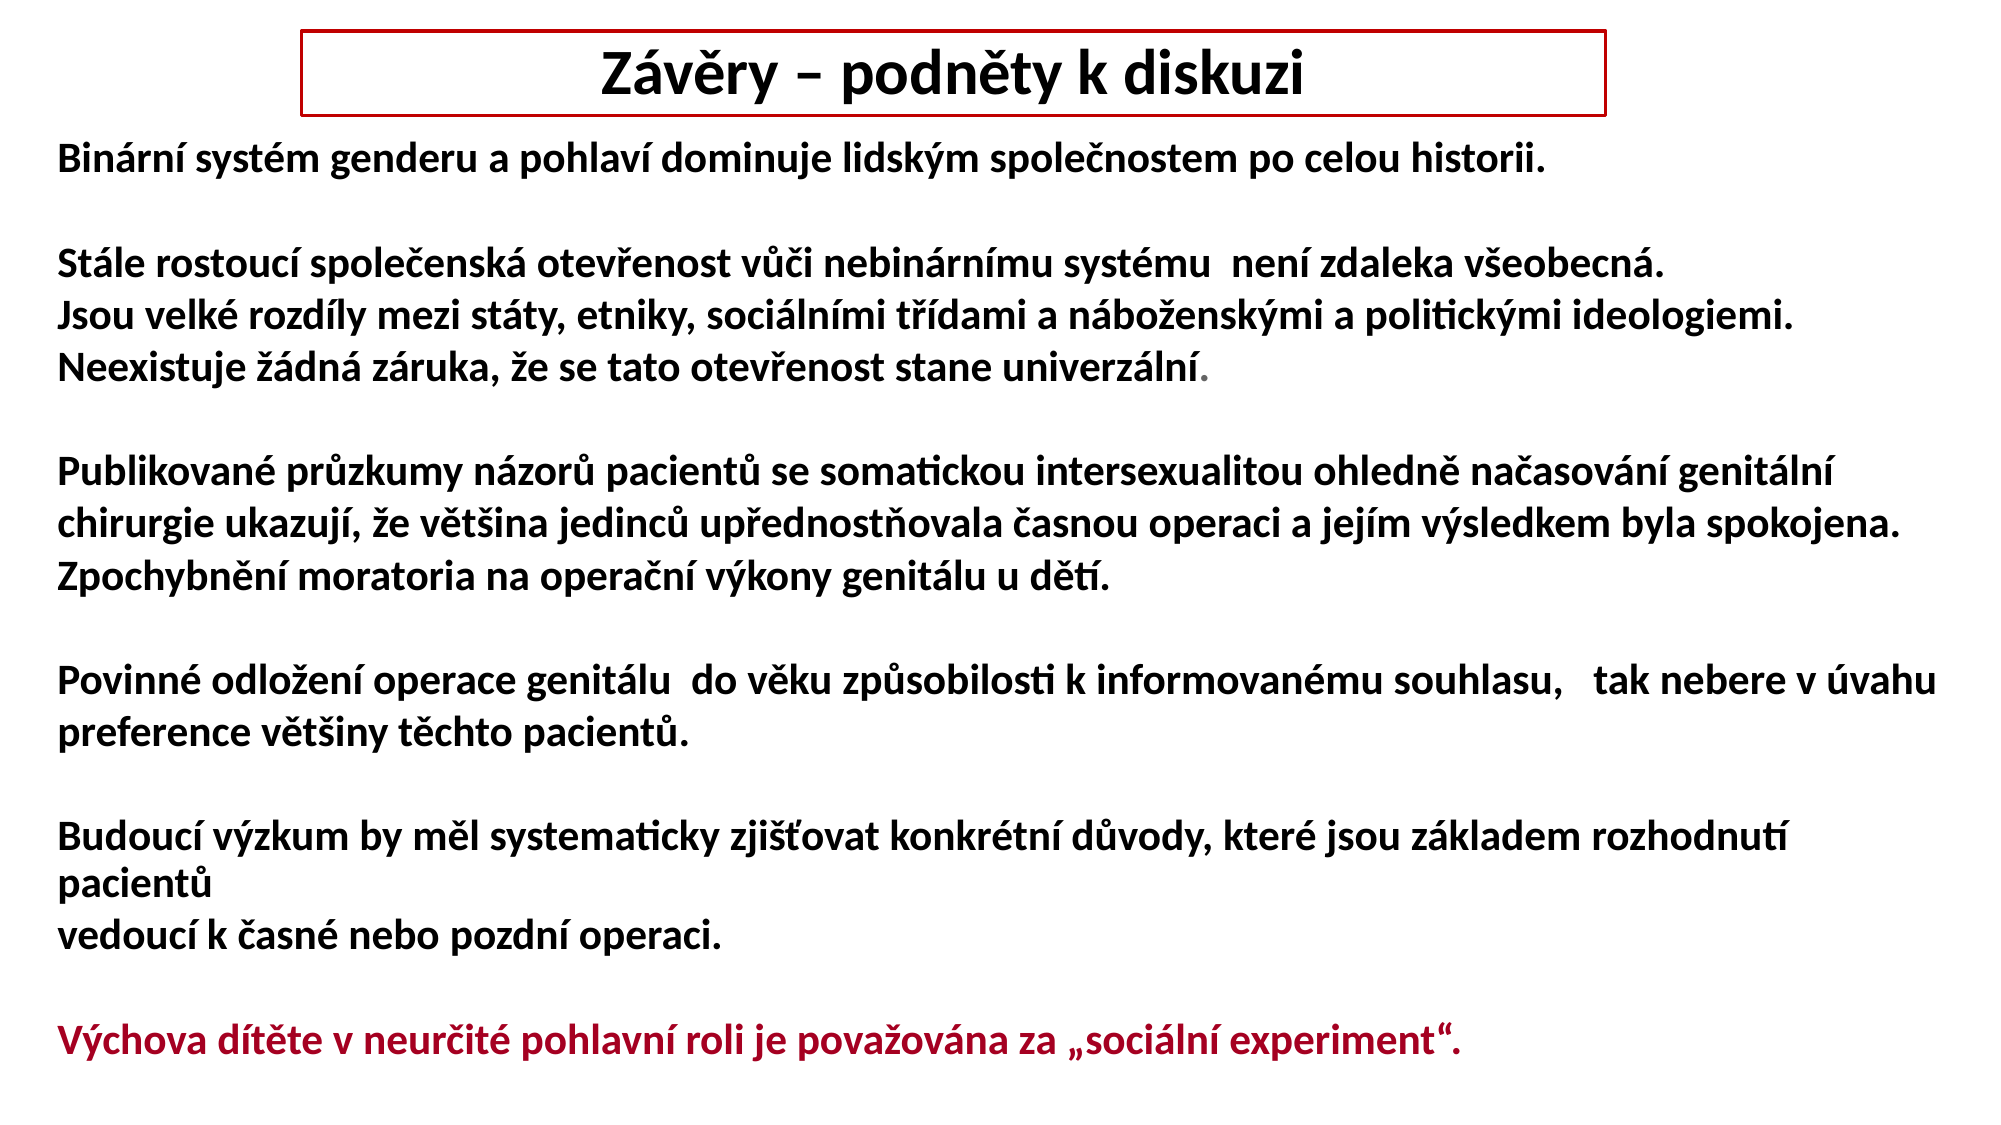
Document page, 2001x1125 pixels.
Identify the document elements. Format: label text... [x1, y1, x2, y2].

list Binární systém genderu a pohlaví dominuje lidským společnostem po celou historii. Stále rostoucí společenská otevřenost vůči nebinárnímu systému není zdaleka všeobecná. Jsou velké rozdíly mezi státy, etniky, sociálními třídami a náboženskými a politickými ideologiemi. Neexistuje žádná záruka, že se tato otevřenost stane univerzální. Publikované průzkumy názorů pacientů se somatickou intersexualitou ohledně načasování genitální chirurgie ukazují, že většina jedinců upřednostňovala časnou operaci a jejím výsledkem byla spokojena. Zpochybnění moratoria na operační výkony genitálu u dětí. Povinné odložení operace genitálu do věku způsobilosti k informovanému souhlasu, tak nebere v úvahu preference většiny těchto pacientů. Budoucí výzkum by měl systematicky zjišťovat konkrétní důvody, které jsou základem rozhodnutí pacientů vedoucí k časné nebo pozdní operaci. Výchova dítěte v neurčité pohlavní roli je považována za „sociální experiment“. [42, 128, 1958, 1078]
title Závěry – podněty k diskuzi [301, 31, 1606, 116]
